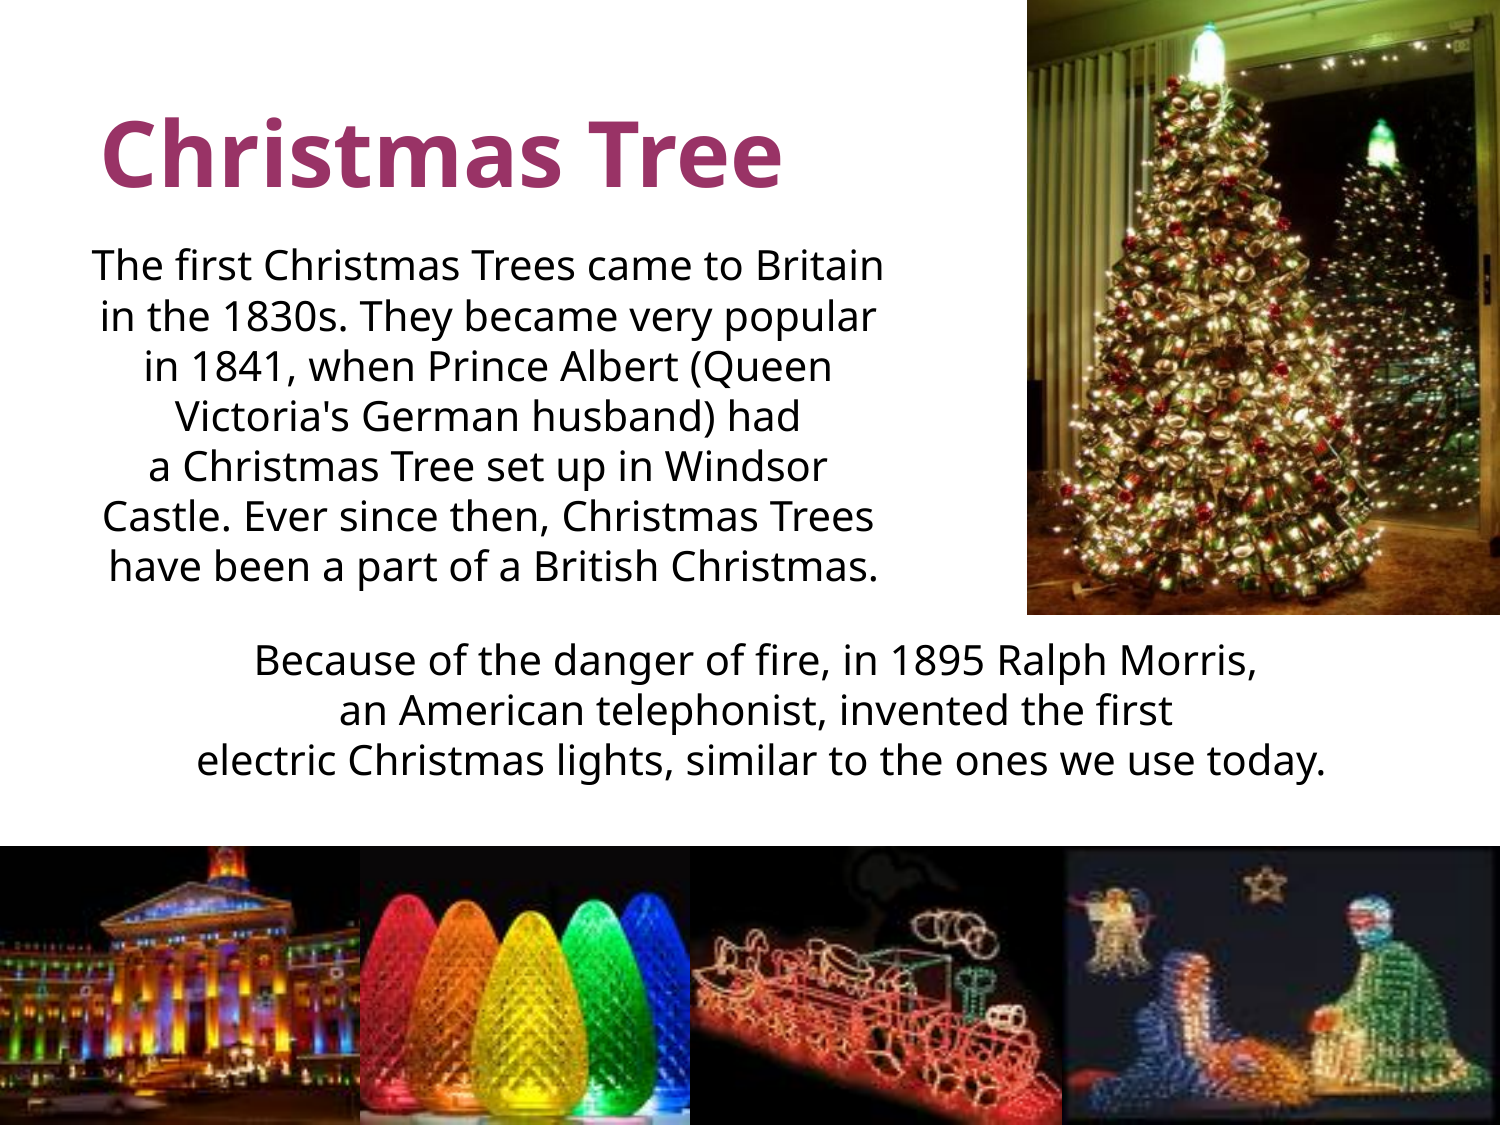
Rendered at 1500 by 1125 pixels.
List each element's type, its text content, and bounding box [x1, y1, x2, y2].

text_box The first Christmas Trees came to Britain in the 1830s. They became very popular in 1841, when Prince Albert (Queen Victoria's German husband) had a Christmas Tree set up in Windsor Castle. Ever since then, Christmas Trees have been a part of a British Christmas. [76, 231, 911, 597]
picture [0, 845, 1500, 1125]
text_box Because of the danger of fire, in 1895 Ralph Morris, an American telephonist, invented the first electric Christmas lights, similar to the ones we use today. [181, 626, 1343, 791]
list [1027, 0, 1500, 615]
title Christmas Tree [0, 30, 1022, 272]
